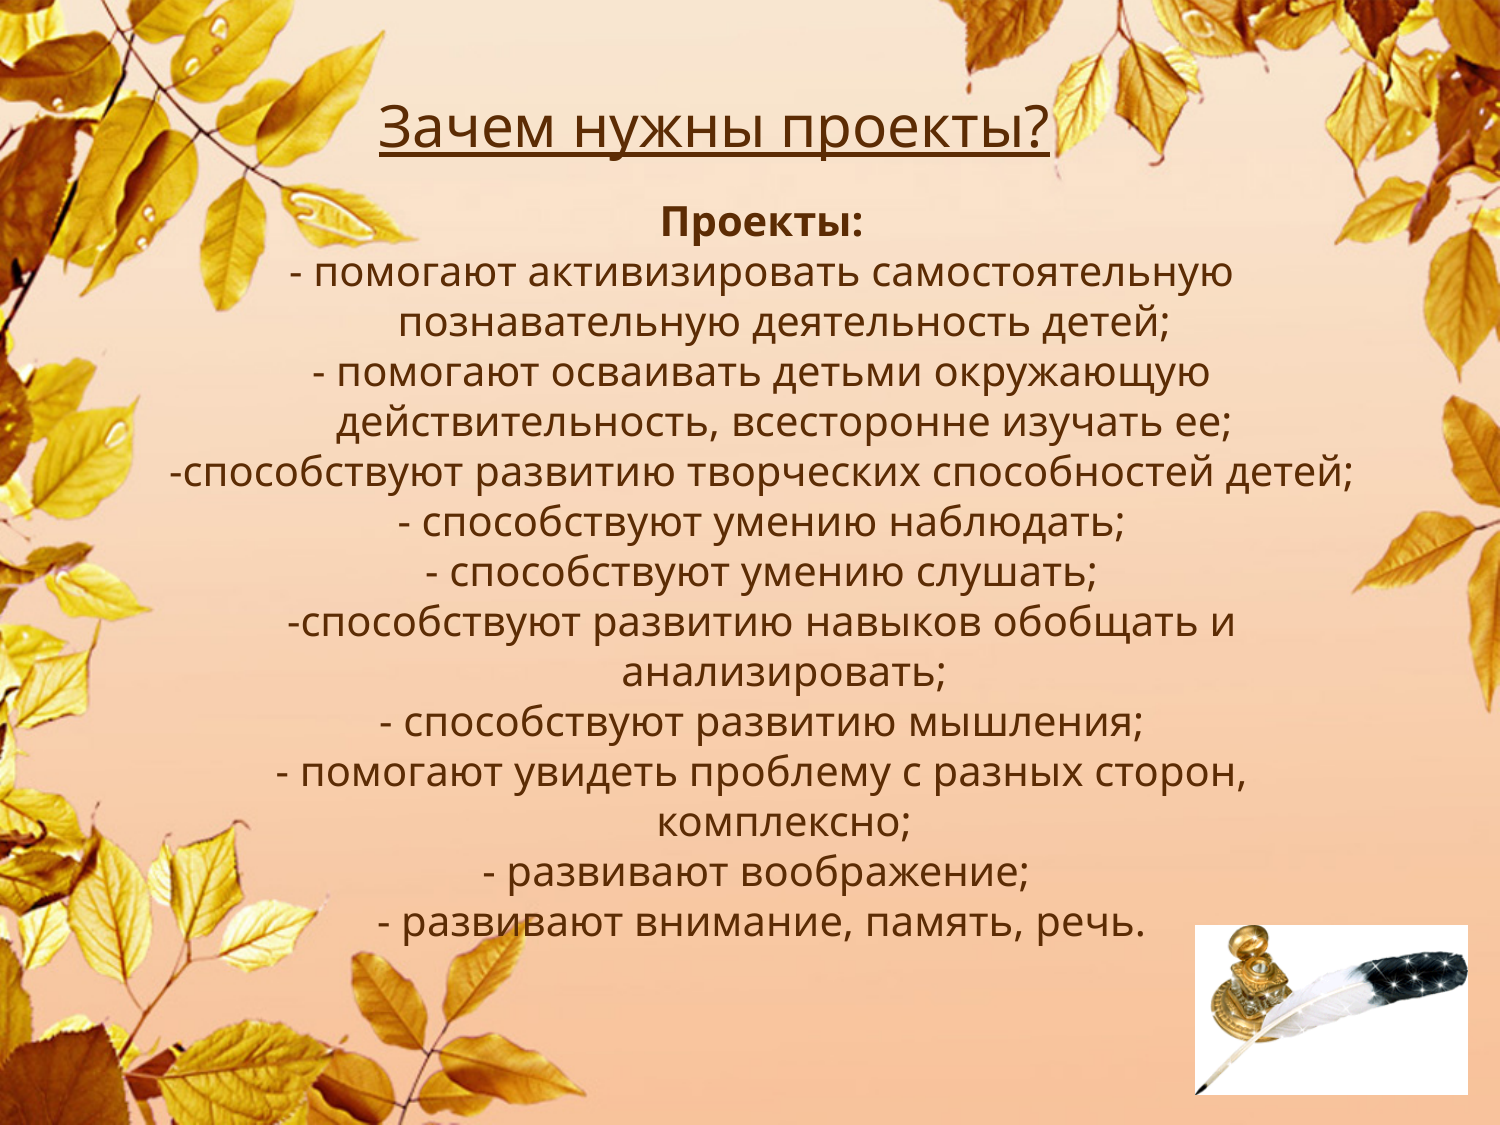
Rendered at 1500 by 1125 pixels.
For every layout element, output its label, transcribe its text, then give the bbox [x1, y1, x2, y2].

text_box Проекты: - помогают активизировать самостоятельную познавательную деятельность детей; - помогают осваивать детьми окружающую действительность, всесторонне изучать ее; -способствуют развитию творческих способностей детей; - способствуют умению наблюдать; - способствуют умению слушать; -способствуют развитию навыков обобщать и анализировать; - способствуют развитию мышления; - помогают увидеть проблему с разных сторон, комплексно; - развивают воображение; - развивают внимание, память, речь. [152, 187, 1372, 953]
picture [0, 0, 1500, 1125]
text_box Зачем нужны проекты? [363, 82, 1065, 167]
